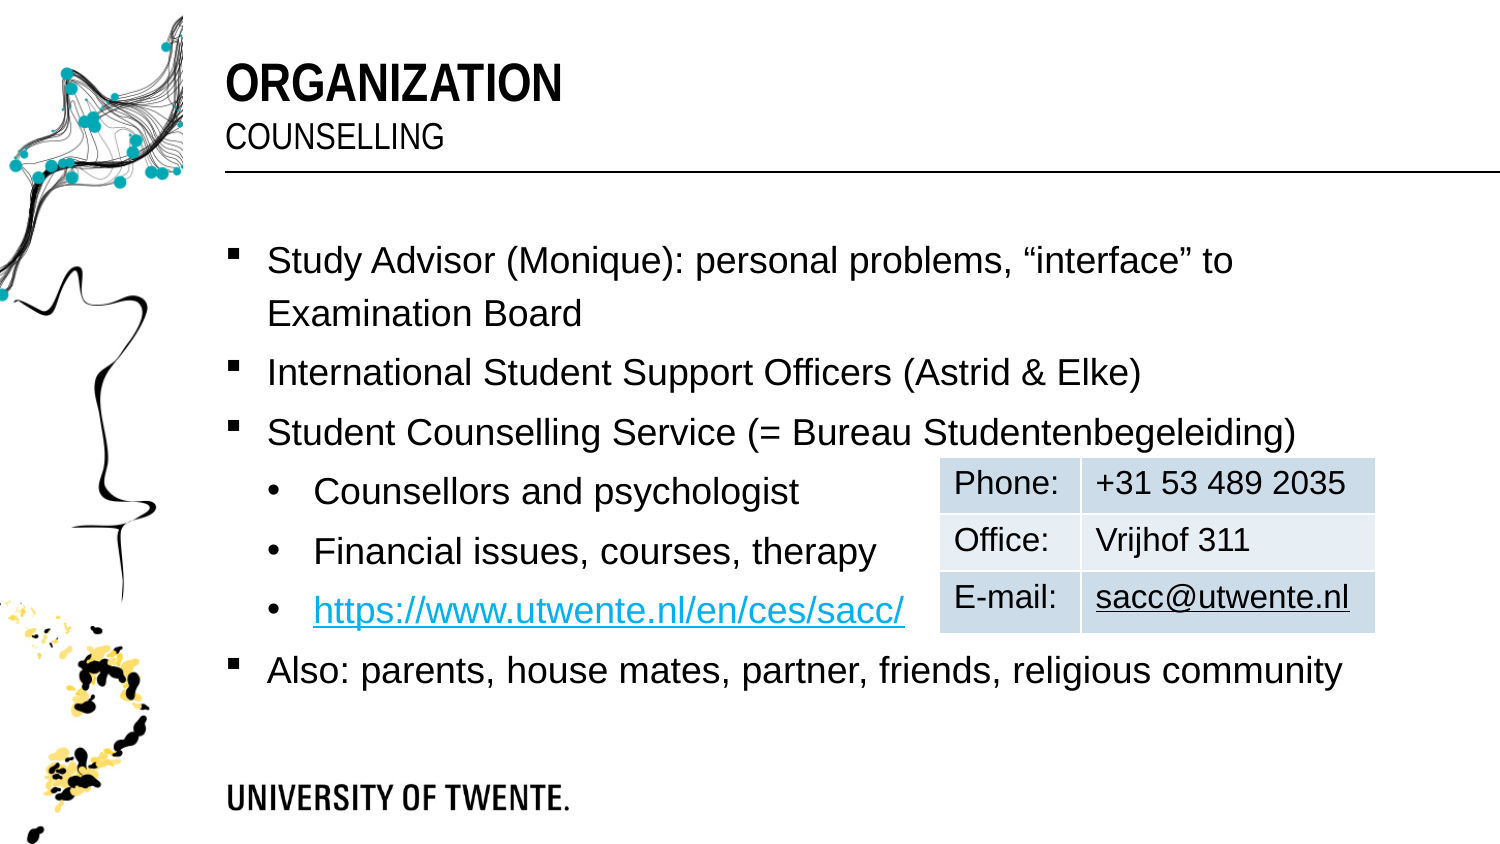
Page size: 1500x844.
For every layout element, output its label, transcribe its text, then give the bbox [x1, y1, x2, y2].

table_cell sacc@utwente.nl [1082, 572, 1375, 633]
table_cell E-mail: [940, 572, 1080, 633]
picture [0, 3, 183, 844]
table_header Phone: [940, 458, 1080, 513]
picture [203, 759, 591, 835]
table_cell Vrijhof 311 [1082, 515, 1375, 570]
list organization [224, 21, 1454, 113]
list Study Advisor (Monique): personal problems, “interface” to Examination Board International Student Support Officers (Astrid & Elke) Student Counselling Service (= Bureau Studentenbegeleiding) Counsellors and psychologist Financial issues, courses, therapy https://www.utwente.nl/en/ces/sacc/ Also: parents, house mates, partner, friends, religious community [224, 221, 1458, 797]
list Counselling [224, 117, 1454, 158]
table_cell Office: [940, 515, 1080, 570]
table_header +31 53 489 2035 [1082, 458, 1375, 513]
